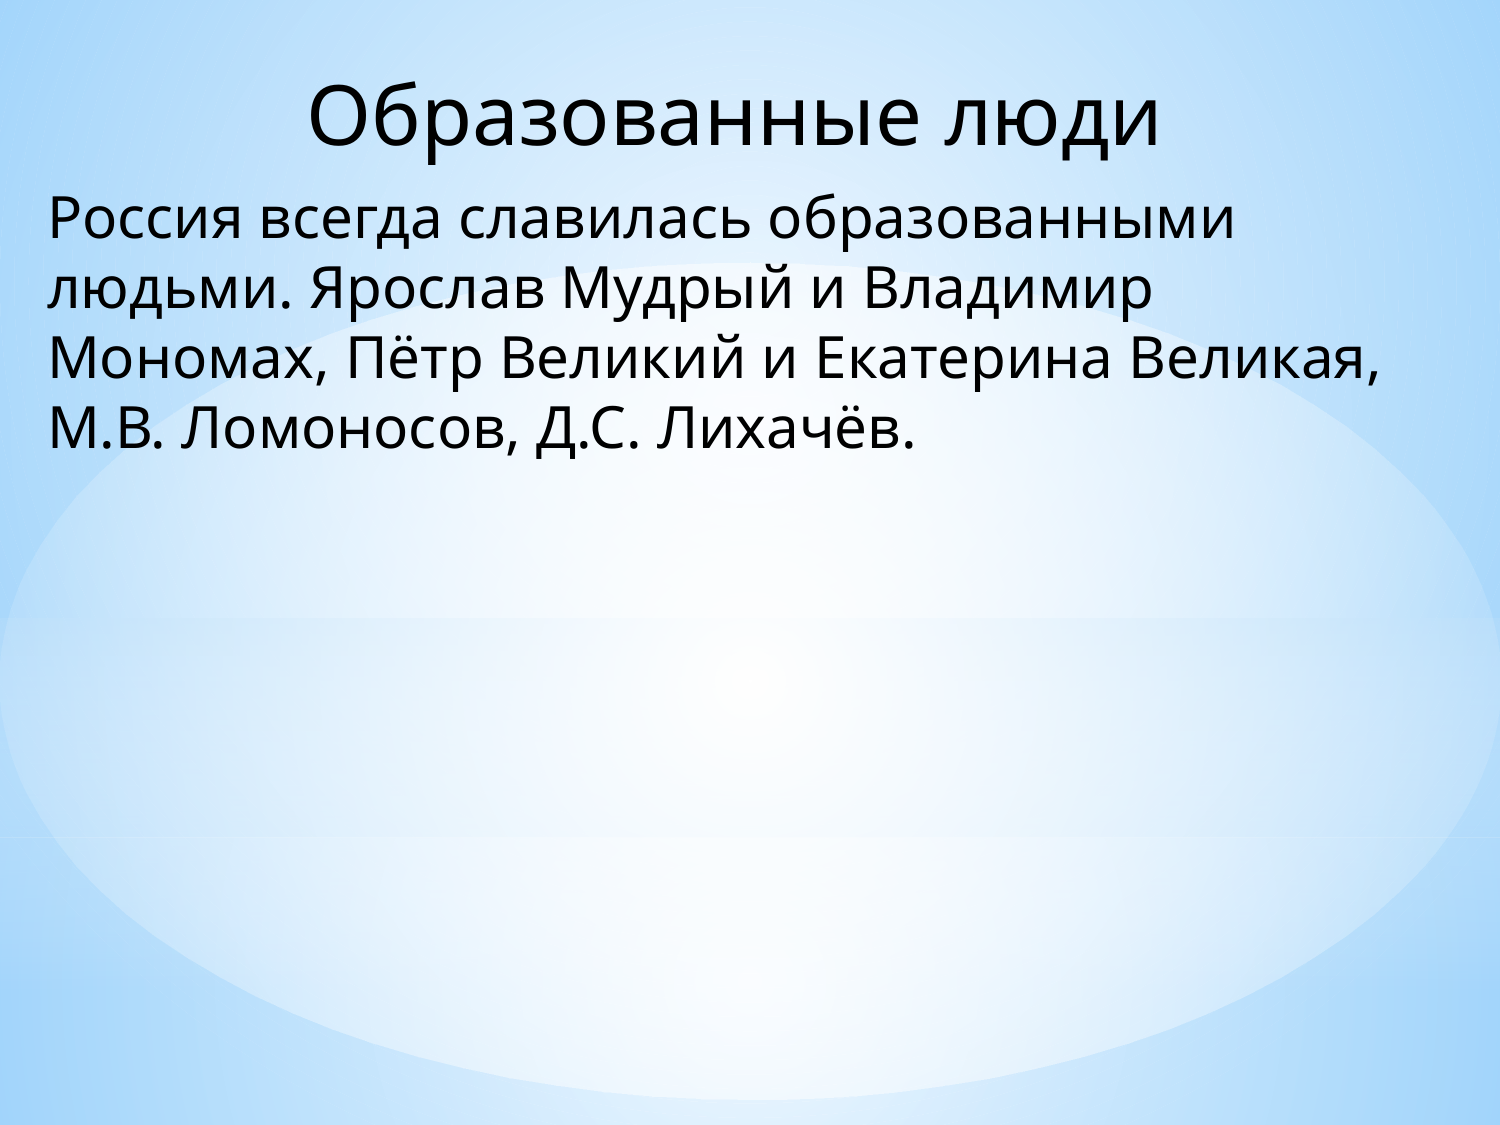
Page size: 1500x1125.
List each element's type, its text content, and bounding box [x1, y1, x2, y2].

text_box Россия всегда славилась образованными людьми. Ярослав Мудрый и Владимир Мономах, Пётр Великий и Екатерина Великая, М.В. Ломоносов, Д.С. Лихачёв. [32, 173, 1439, 468]
text_box Образованные люди [291, 54, 1179, 170]
